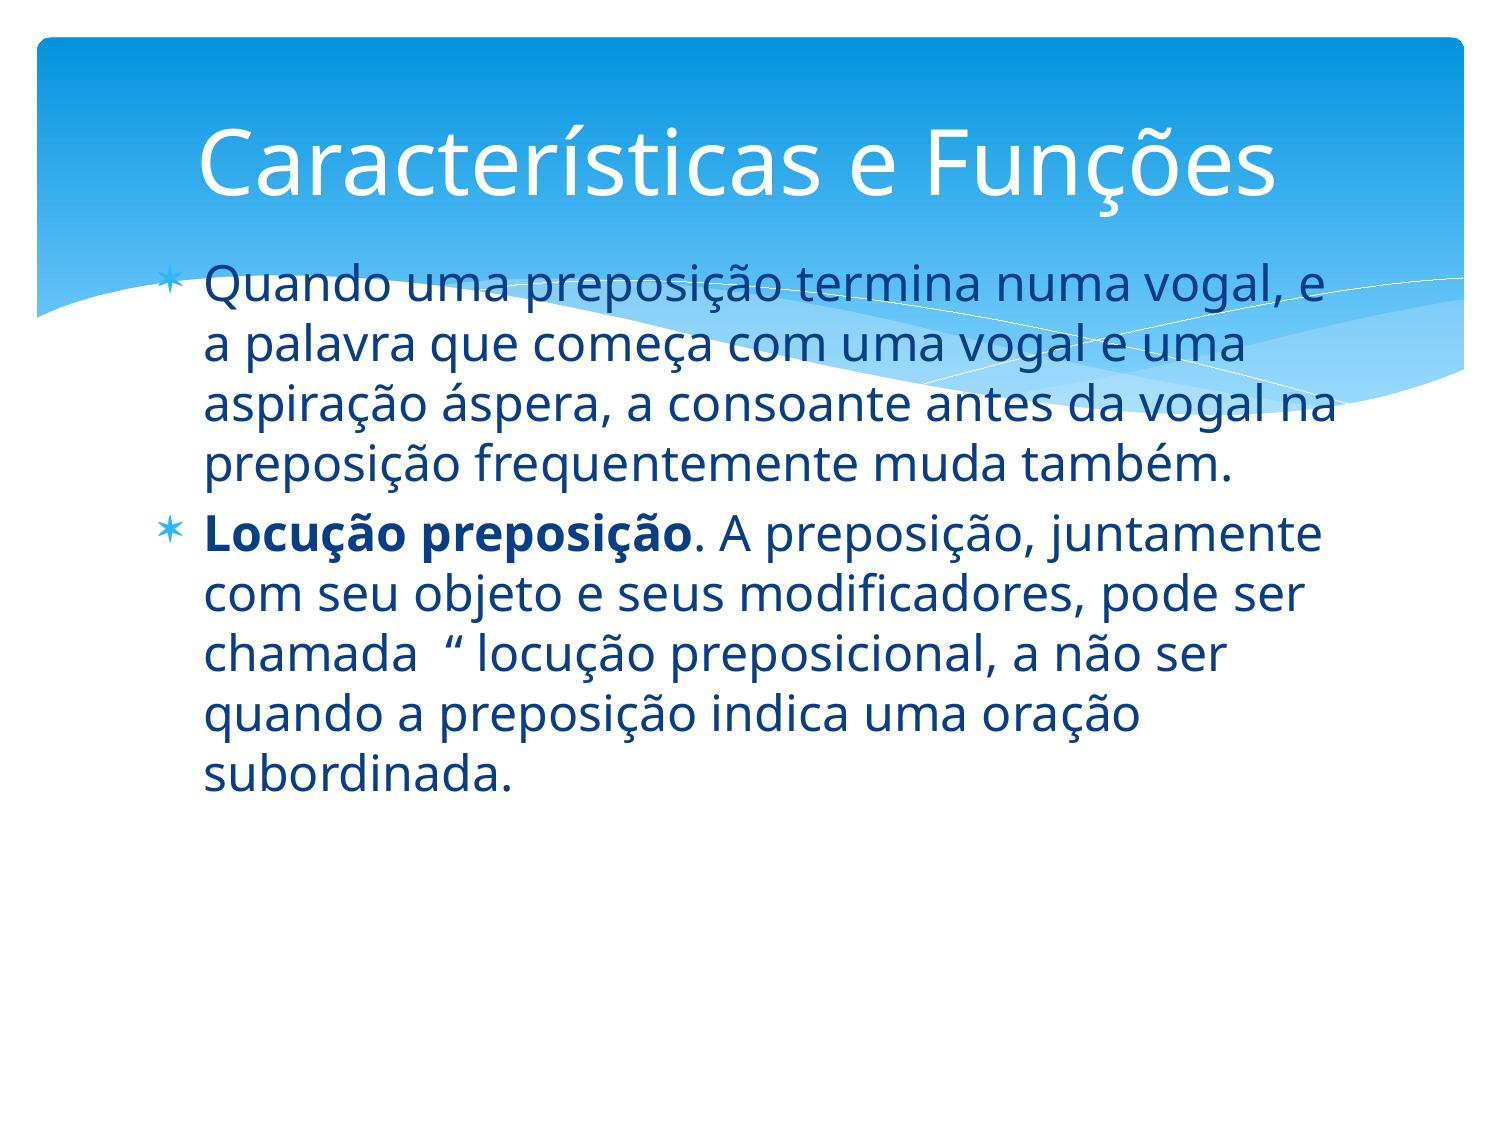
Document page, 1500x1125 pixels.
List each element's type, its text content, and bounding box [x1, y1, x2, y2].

list Quando uma preposição termina numa vogal, e a palavra que começa com uma vogal e uma aspiração áspera, a consoante antes da vogal na preposição frequentemente muda também. Locução preposição. A preposição, juntamente com seu objeto e seus modificadores, pode ser chamada “ locução preposicional, a não ser quando a preposição indica uma oração subordinada. [143, 261, 1359, 1005]
title Características e Funções [75, 55, 1425, 261]
